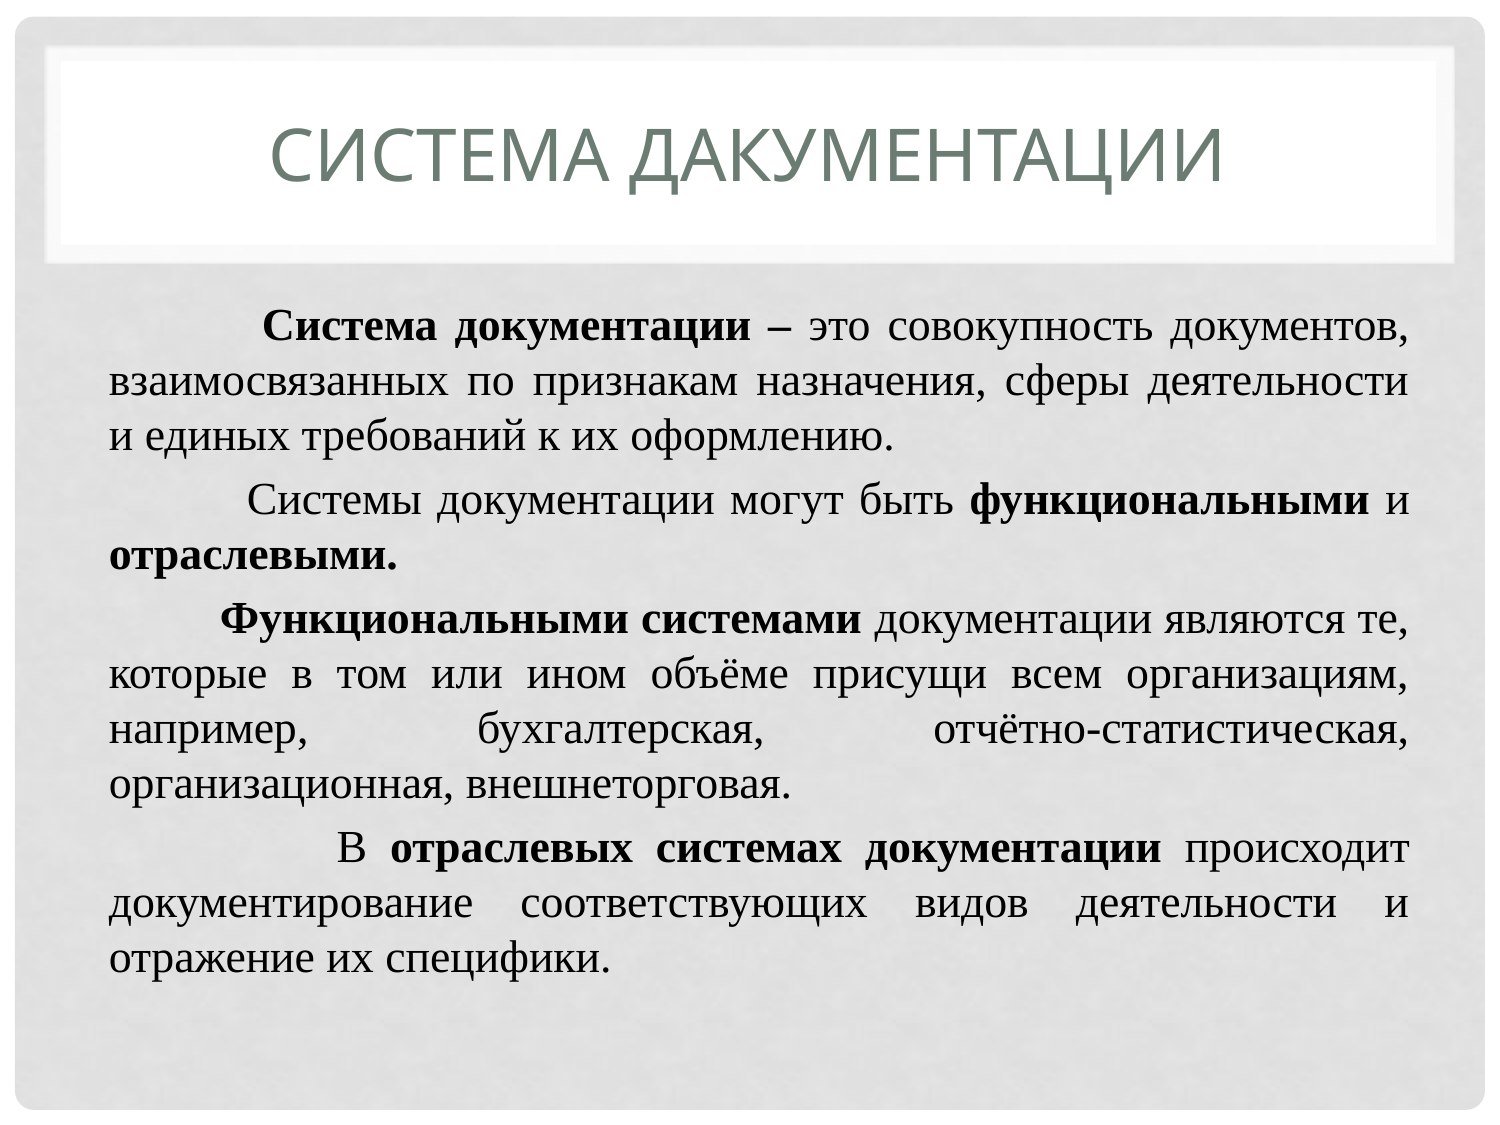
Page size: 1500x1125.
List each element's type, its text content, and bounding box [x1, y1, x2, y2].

list Система документации – это совокупность документов, взаимосвязанных по признакам назначения, сферы деятельности и единых требований к их оформлению. Системы документации могут быть функциональными и отраслевыми. Функциональными системами документации являются те, которые в том или ином объёме присущи всем организациям, например, бухгалтерская, отчётно-статистическая, организационная, внешнеторговая. В отраслевых системах документации происходит документирование соответствующих видов деятельности и отражение их специфики. [75, 287, 1425, 1005]
title Система дакументации [69, 66, 1425, 238]
